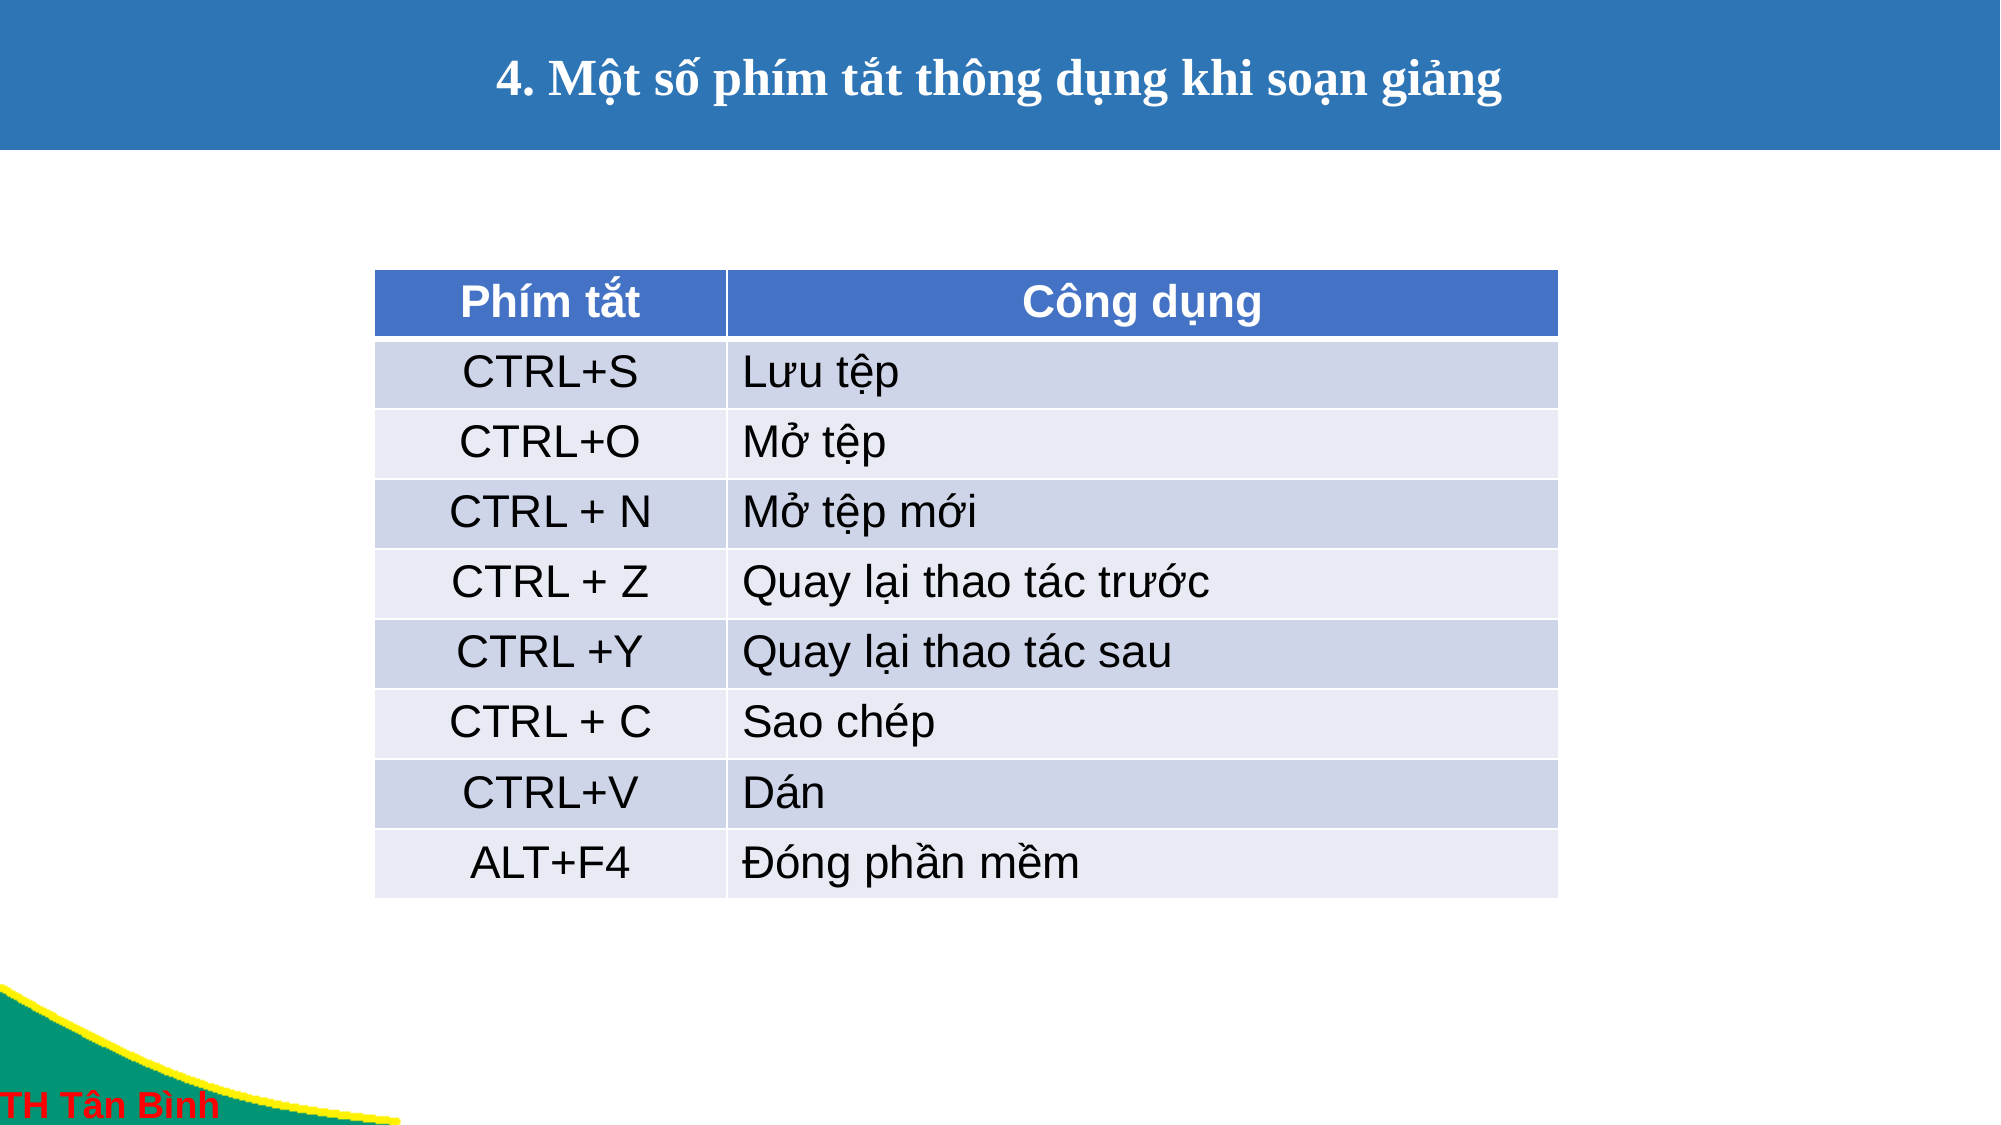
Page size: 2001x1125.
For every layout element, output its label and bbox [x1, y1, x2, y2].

text_box [0, 0, 2000, 1125]
